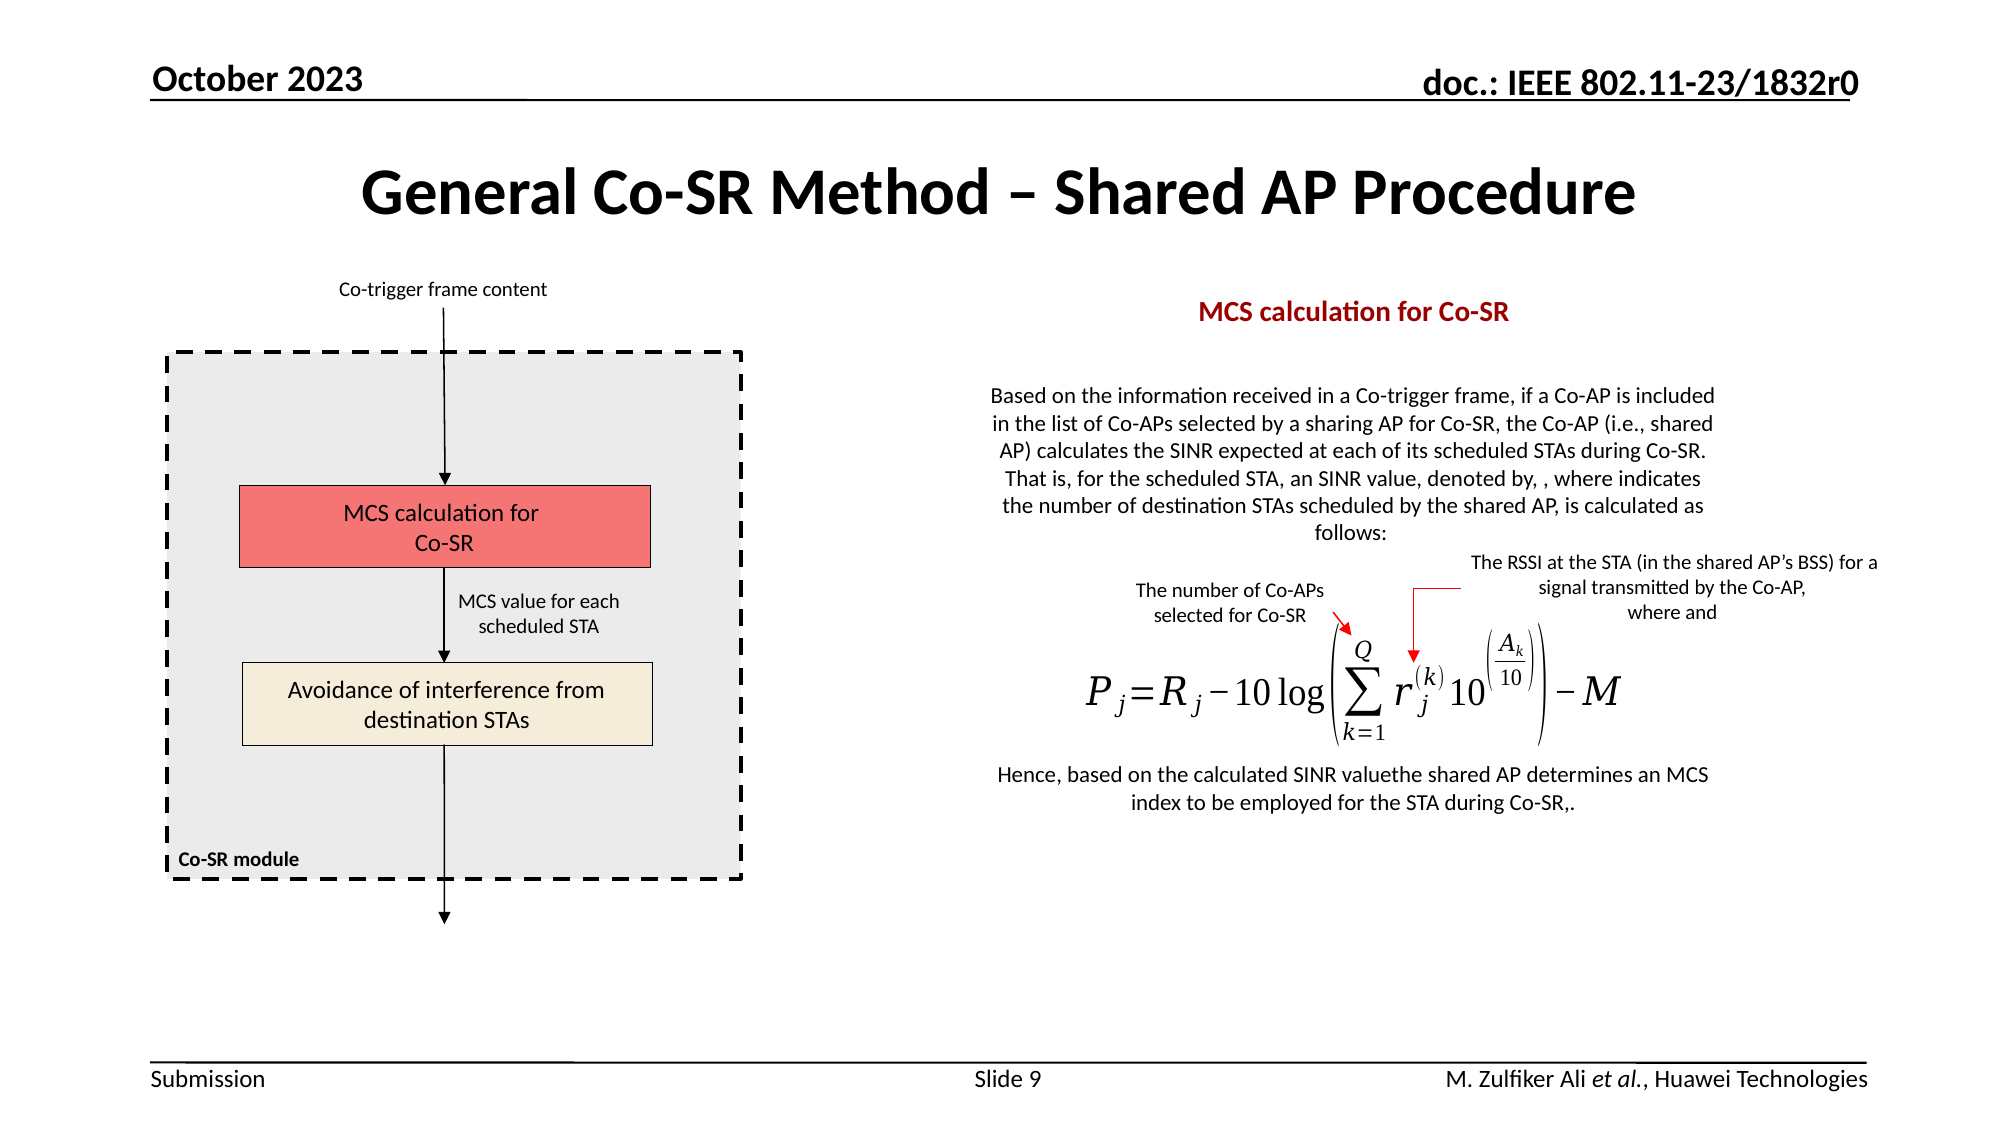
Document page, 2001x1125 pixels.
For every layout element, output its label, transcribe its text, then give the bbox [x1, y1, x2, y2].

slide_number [152, 54, 563, 100]
title General Co-SR Method – Shared AP Procedure [149, 100, 1850, 276]
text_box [1332, 611, 1352, 636]
text_box The number of Co-APs selected for Co-SR [1087, 569, 1374, 634]
slide_number Slide 9 [950, 1061, 1067, 1123]
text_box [130, 267, 741, 925]
text_box MCS calculation for Co-SR [1052, 284, 1656, 335]
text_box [1413, 587, 1462, 663]
footer M. Zulfiker Ali et al., Huawei Technologies [1171, 1061, 1869, 1093]
